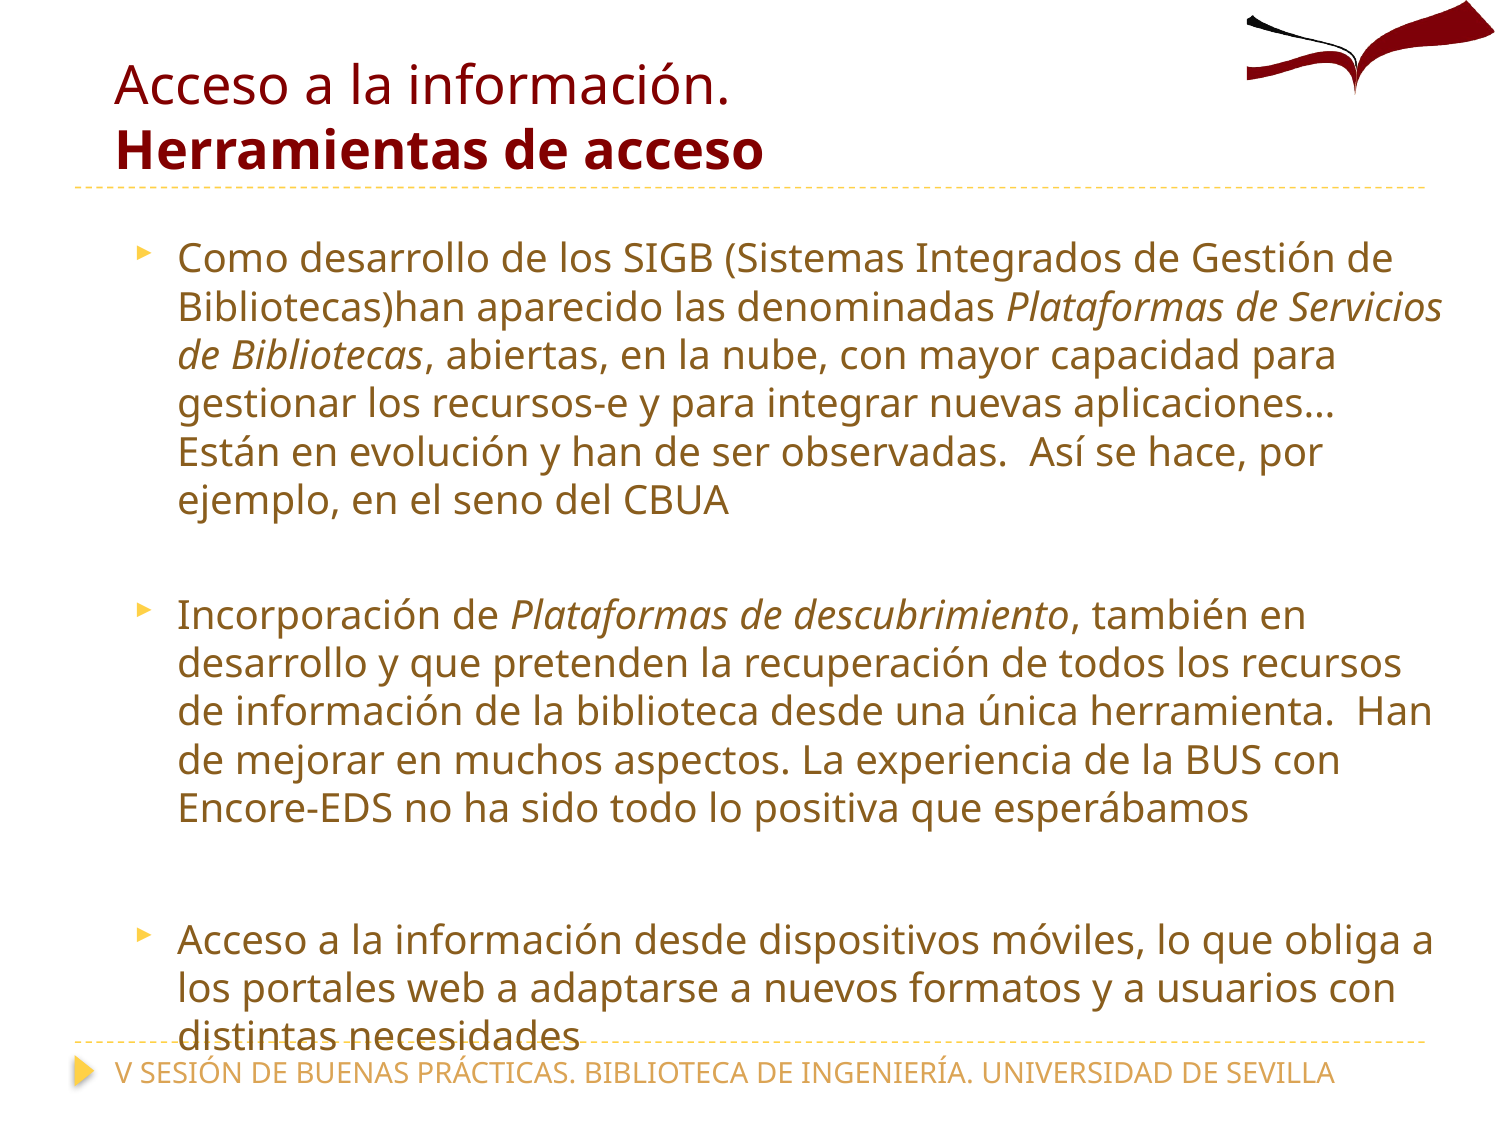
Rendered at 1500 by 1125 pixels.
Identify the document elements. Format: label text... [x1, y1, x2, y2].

text_box V SESIÓN DE BUENAS PRÁCTICAS. BIBLIOTECA DE INGENIERÍA. UNIVERSIDAD DE SEVILLA [100, 1046, 1495, 1097]
picture [1246, 0, 1495, 95]
title Acceso a la información. Herramientas de acceso [100, 43, 1451, 188]
list Como desarrollo de los SIGB (Sistemas Integrados de Gestión de Bibliotecas)han aparecido las denominadas Plataformas de Servicios de Bibliotecas, abiertas, en la nube, con mayor capacidad para gestionar los recursos-e y para integrar nuevas aplicaciones… Están en evolución y han de ser observadas. Así se hace, por ejemplo, en el seno del CBUA Incorporación de Plataformas de descubrimiento, también en desarrollo y que pretenden la recuperación de todos los recursos de información de la biblioteca desde una única herramienta. Han de mejorar en muchos aspectos. La experiencia de la BUS con Encore-EDS no ha sido todo lo positiva que esperábamos Acceso a la información desde dispositivos móviles, lo que obliga a los portales web a adaptarse a nuevos formatos y a usuarios con distintas necesidades [76, 225, 1461, 1072]
